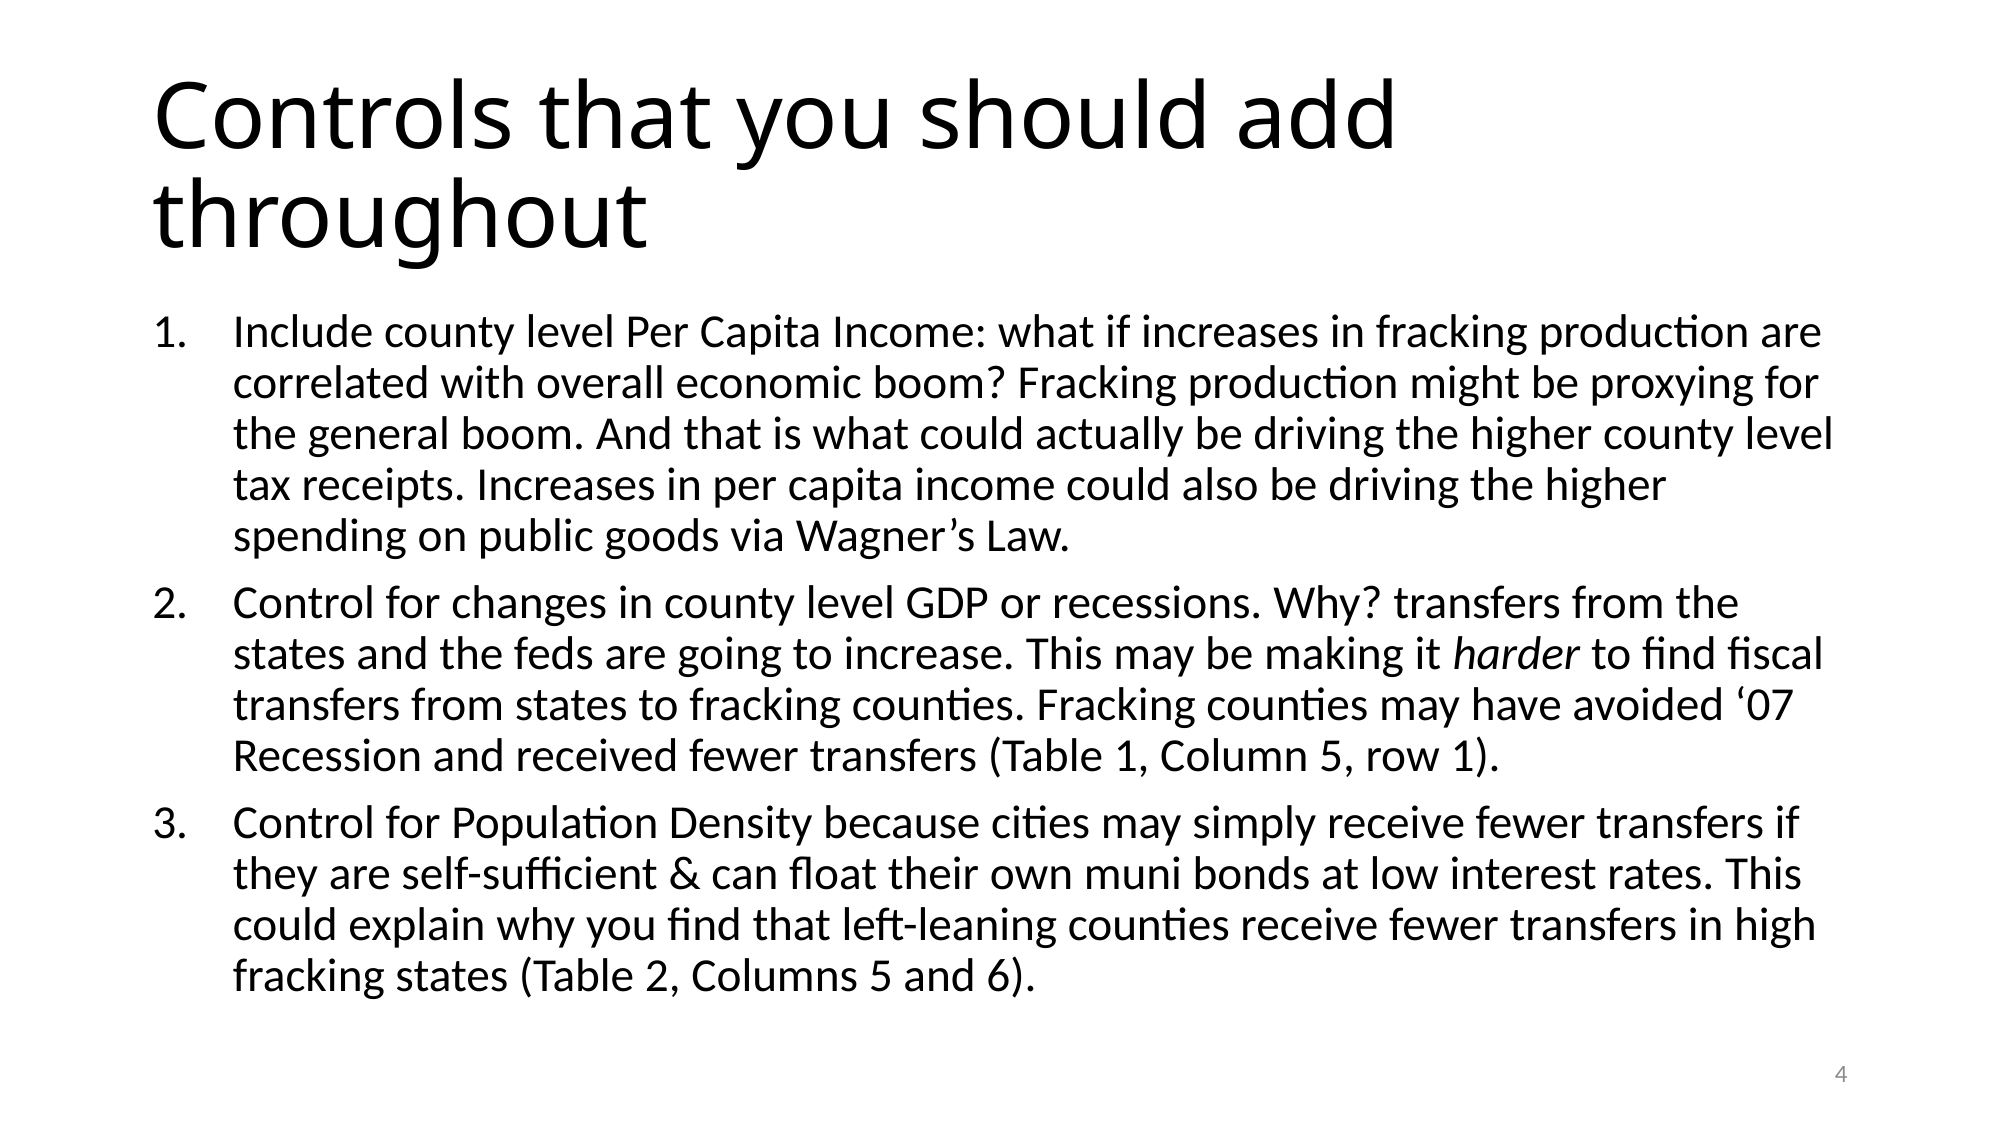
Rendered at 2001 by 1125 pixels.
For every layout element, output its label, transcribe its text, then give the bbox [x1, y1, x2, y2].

list Include county level Per Capita Income: what if increases in fracking production are correlated with overall economic boom? Fracking production might be proxying for the general boom. And that is what could actually be driving the higher county level tax receipts. Increases in per capita income could also be driving the higher spending on public goods via Wagner’s Law. Control for changes in county level GDP or recessions. Why? transfers from the states and the feds are going to increase. This may be making it harder to find fiscal transfers from states to fracking counties. Fracking counties may have avoided ‘07 Recession and received fewer transfers (Table 1, Column 5, row 1). Control for Population Density because cities may simply receive fewer transfers if they are self-sufficient & can float their own muni bonds at low interest rates. This could explain why you find that left-leaning counties receive fewer transfers in high fracking states (Table 2, Columns 5 and 6). [137, 299, 1863, 1014]
title Controls that you should add throughout [137, 59, 1863, 278]
slide_number 4 [1412, 1042, 1863, 1103]
